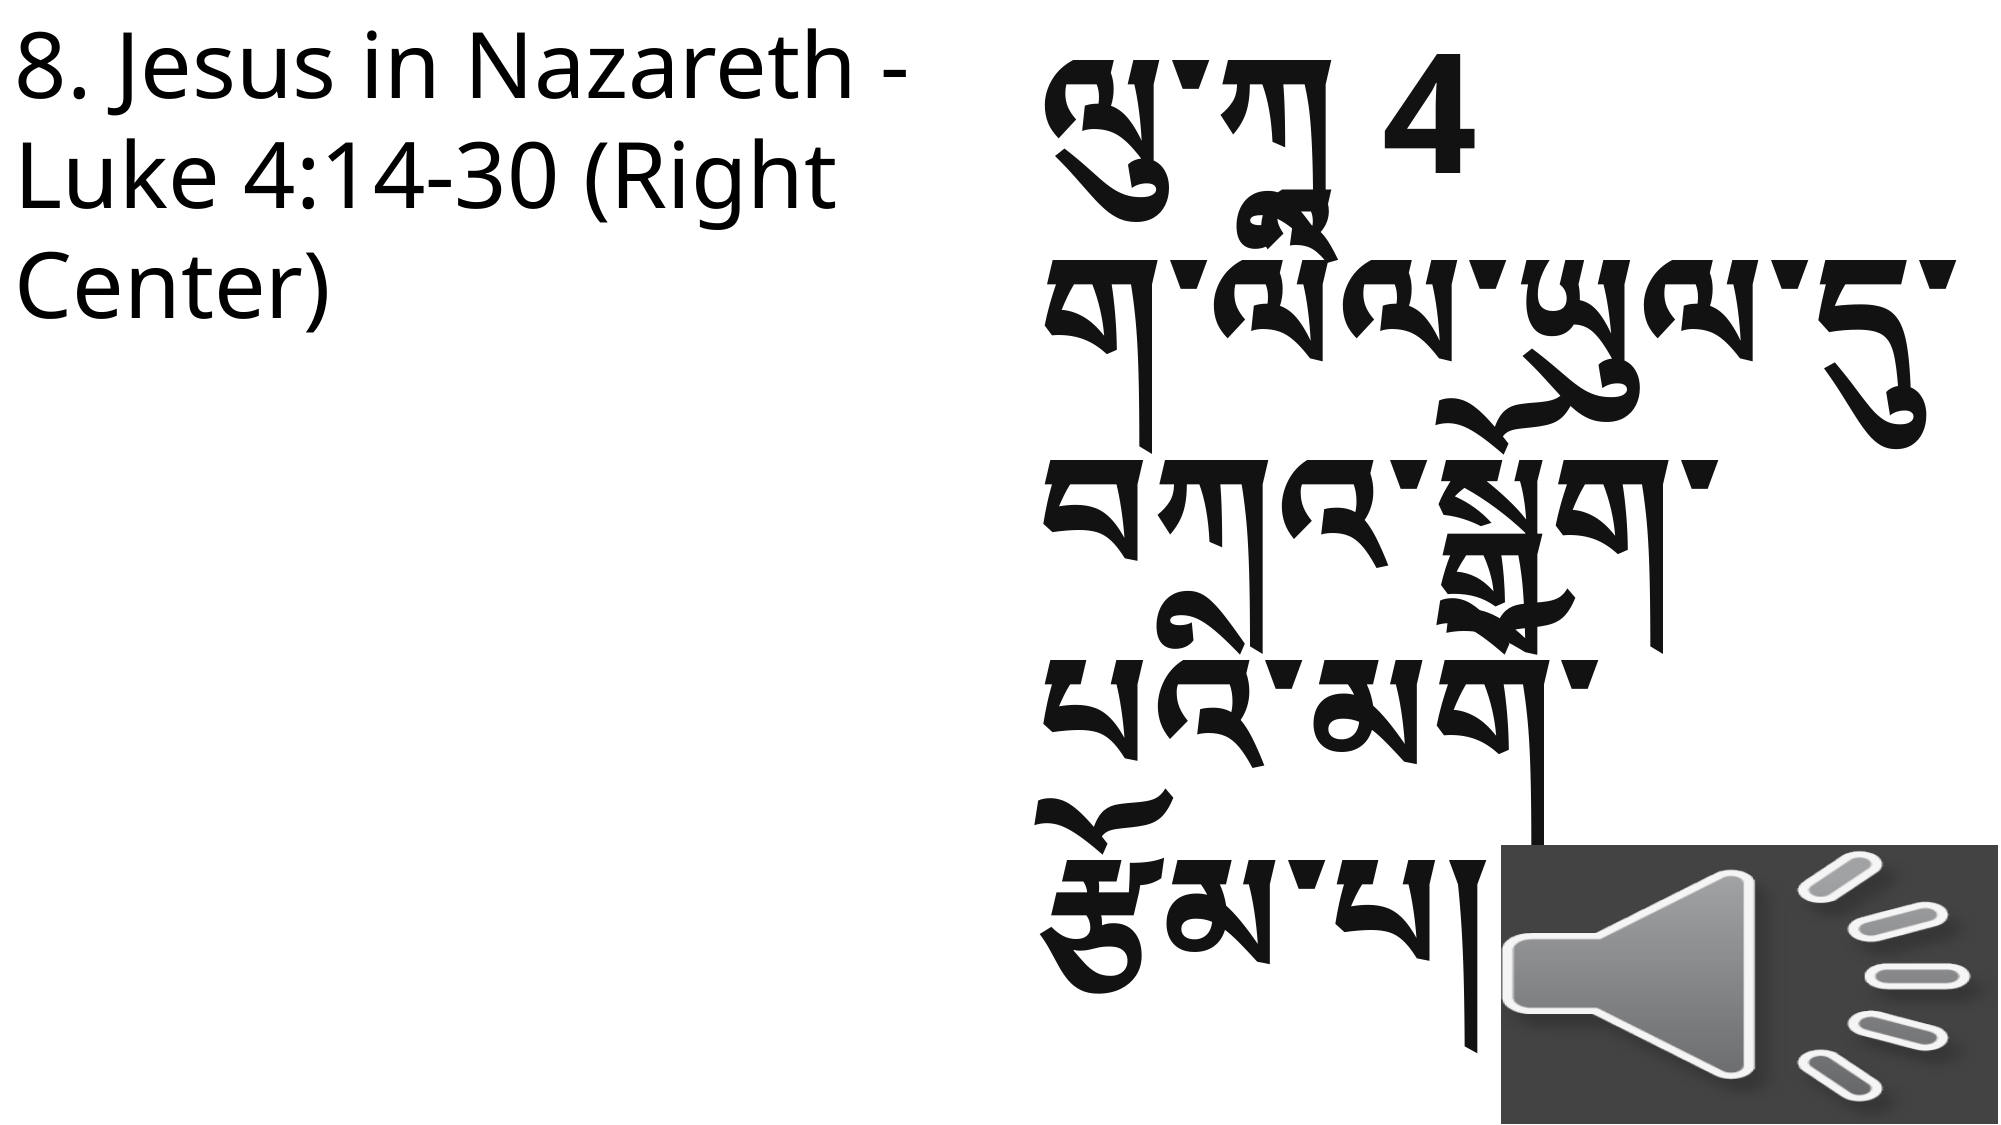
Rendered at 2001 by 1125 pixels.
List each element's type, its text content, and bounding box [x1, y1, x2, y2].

text_box 8. Jesus in Nazareth - Luke 4:14-30 (Right Center) [0, 0, 981, 1125]
text_box ལུ་ཀཱ 4 ག་ལིལ་ཡུལ་དུ་བཀའ་སྒྲོག་པའི་མགོ་རྩོམ༌པ། [1023, 0, 2000, 1125]
picture [1500, 843, 2000, 1125]
